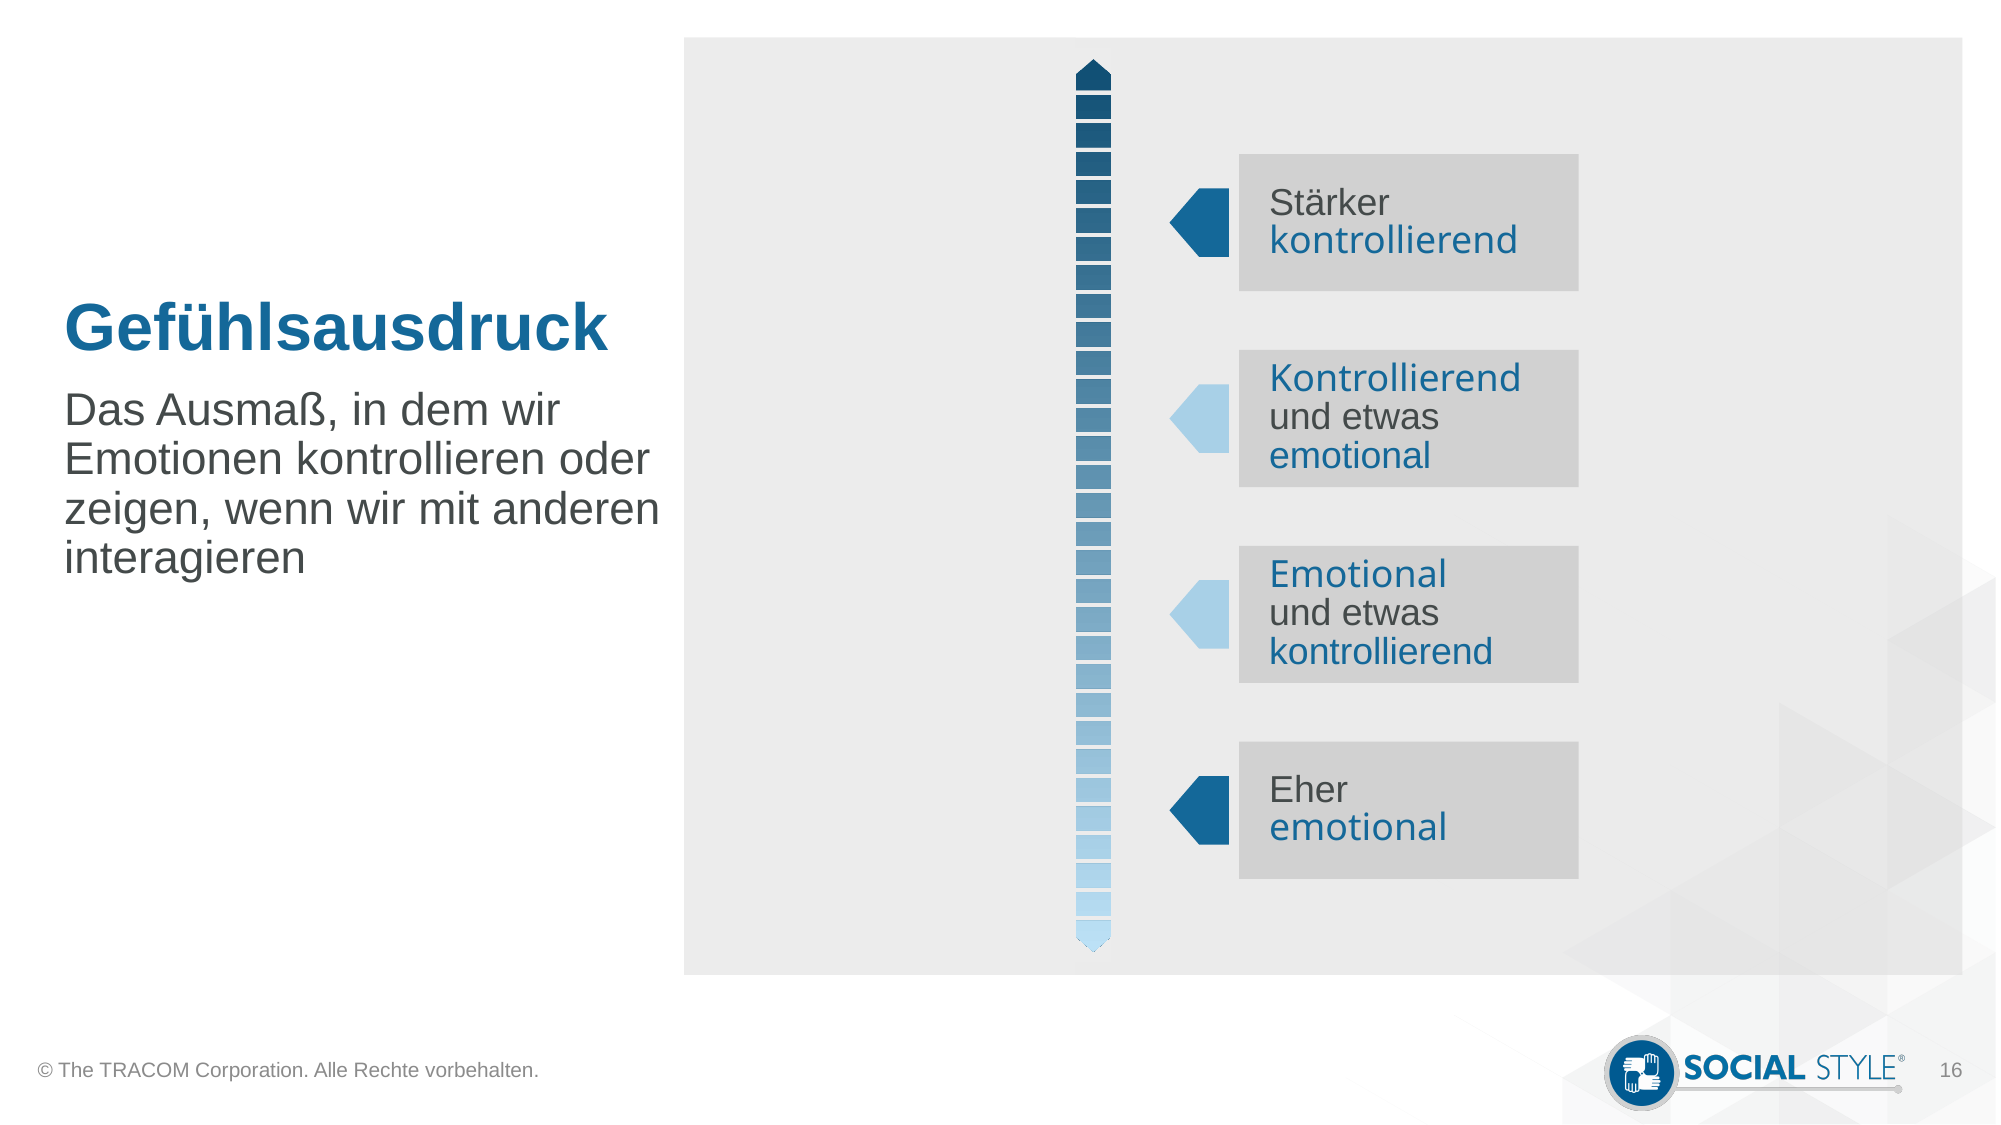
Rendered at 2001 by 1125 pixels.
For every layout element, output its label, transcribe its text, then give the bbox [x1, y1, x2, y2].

text_box [1075, 322, 1112, 347]
slide_number 16 [1512, 1056, 1963, 1103]
text_box [684, 37, 1076, 975]
title Gefühlsausdruck [64, 37, 669, 365]
picture [1604, 1103, 1905, 1111]
list Das Ausmaß, in dem wir Emotionen kontrollieren oder zeigen, wenn wir mit anderen interagieren [64, 385, 669, 975]
text_box [1075, 521, 1112, 547]
text_box [1075, 123, 1112, 148]
text_box [693, 47, 1112, 963]
text_box [1075, 720, 1112, 746]
text_box [1074, 919, 1113, 954]
text_box [1075, 664, 1112, 689]
text_box [1075, 891, 1112, 917]
text_box [1074, 57, 1113, 92]
text_box [1075, 692, 1112, 718]
footer © The TRACOM Corporation. Alle Rechte vorbehalten. [37, 1056, 1338, 1103]
text_box [1075, 179, 1112, 205]
text_box [1075, 379, 1112, 404]
text_box [1075, 464, 1112, 490]
text_box [1075, 635, 1112, 661]
text_box [1075, 350, 1112, 376]
text_box [1075, 236, 1112, 262]
text_box [1075, 550, 1112, 575]
text_box [1075, 834, 1112, 860]
text_box [1075, 749, 1112, 774]
text_box [1075, 607, 1112, 632]
text_box [1075, 94, 1112, 120]
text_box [1169, 153, 1579, 292]
text_box [1075, 265, 1112, 290]
text_box [1075, 151, 1112, 177]
text_box [1075, 777, 1112, 803]
text_box [1075, 806, 1112, 831]
text_box [1075, 208, 1112, 234]
text_box [1075, 863, 1112, 888]
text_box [1169, 545, 1579, 684]
text_box [1075, 293, 1112, 319]
text_box [1075, 493, 1112, 518]
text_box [1169, 349, 1579, 488]
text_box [1169, 741, 1579, 879]
text_box [1075, 407, 1112, 433]
picture [1604, 1035, 1905, 1056]
text_box [1075, 436, 1112, 461]
list [1076, 37, 1963, 975]
text_box [1075, 578, 1112, 604]
